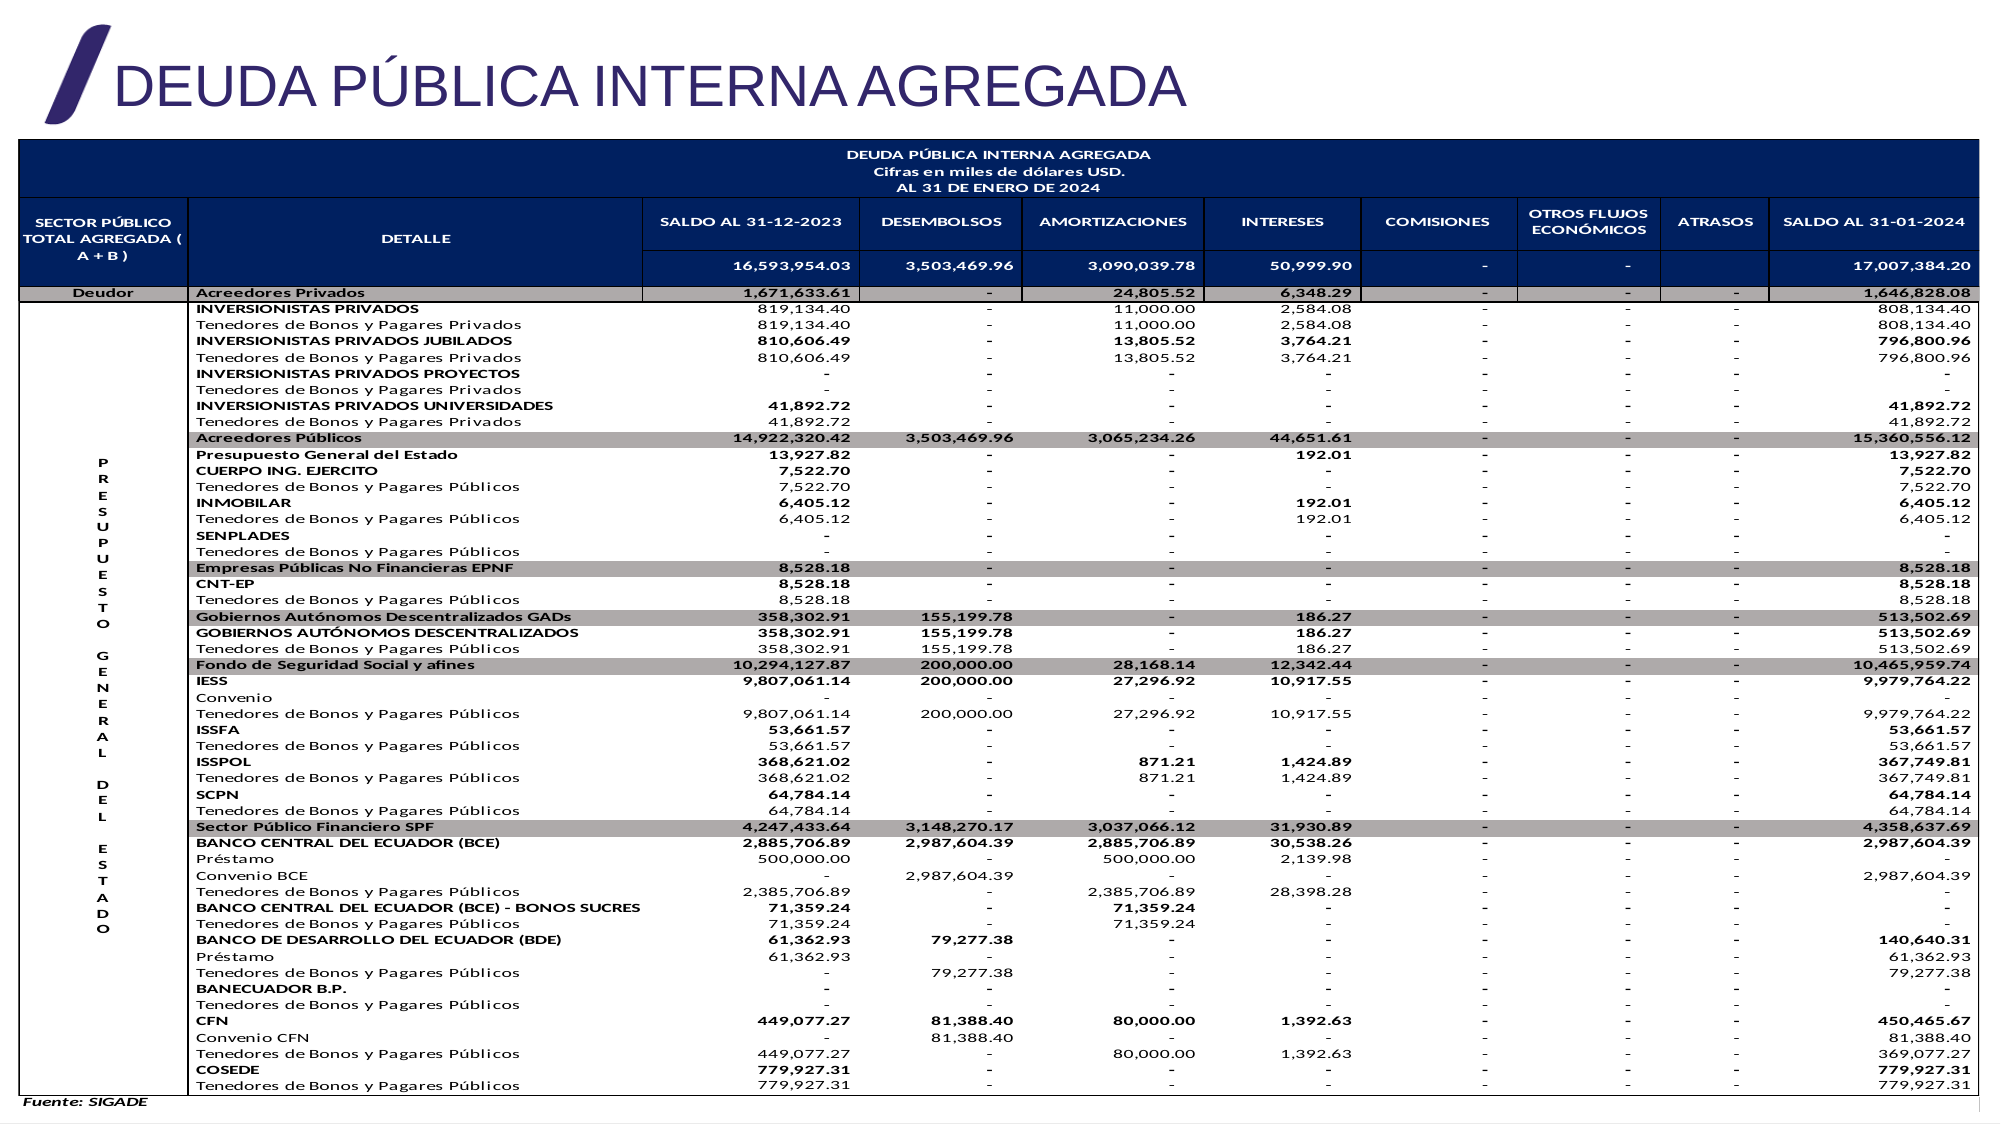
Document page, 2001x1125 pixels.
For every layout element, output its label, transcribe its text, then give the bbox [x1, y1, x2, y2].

text_box DEUDA PÚBLICA INTERNA AGREGADA [0, 54, 1323, 121]
picture [0, 0, 2001, 1125]
